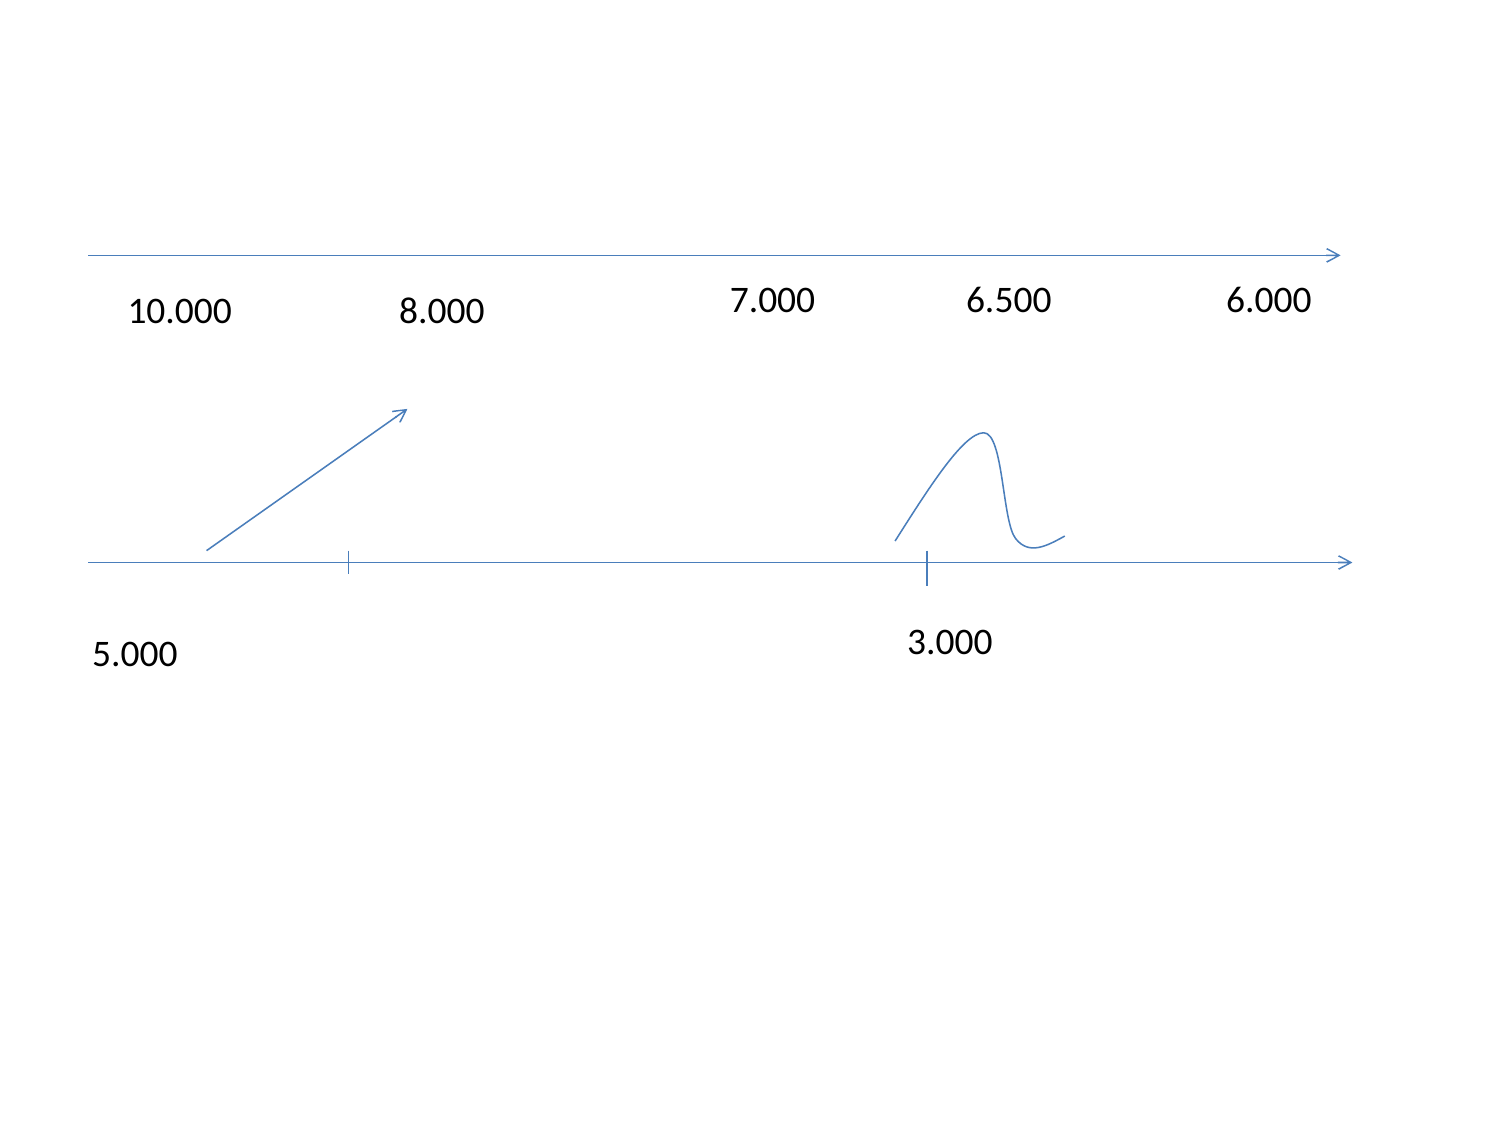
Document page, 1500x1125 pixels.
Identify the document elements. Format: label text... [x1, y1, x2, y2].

text_box 10.000 [112, 278, 248, 339]
text_box 3.000 [892, 609, 1008, 670]
text_box 5.000 [77, 621, 193, 682]
text_box [894, 432, 1066, 549]
text_box 6.500 [951, 267, 1067, 327]
text_box 8.000 [384, 278, 500, 339]
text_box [206, 408, 408, 551]
text_box 6.000 [1211, 267, 1327, 327]
text_box 7.000 [715, 267, 831, 327]
